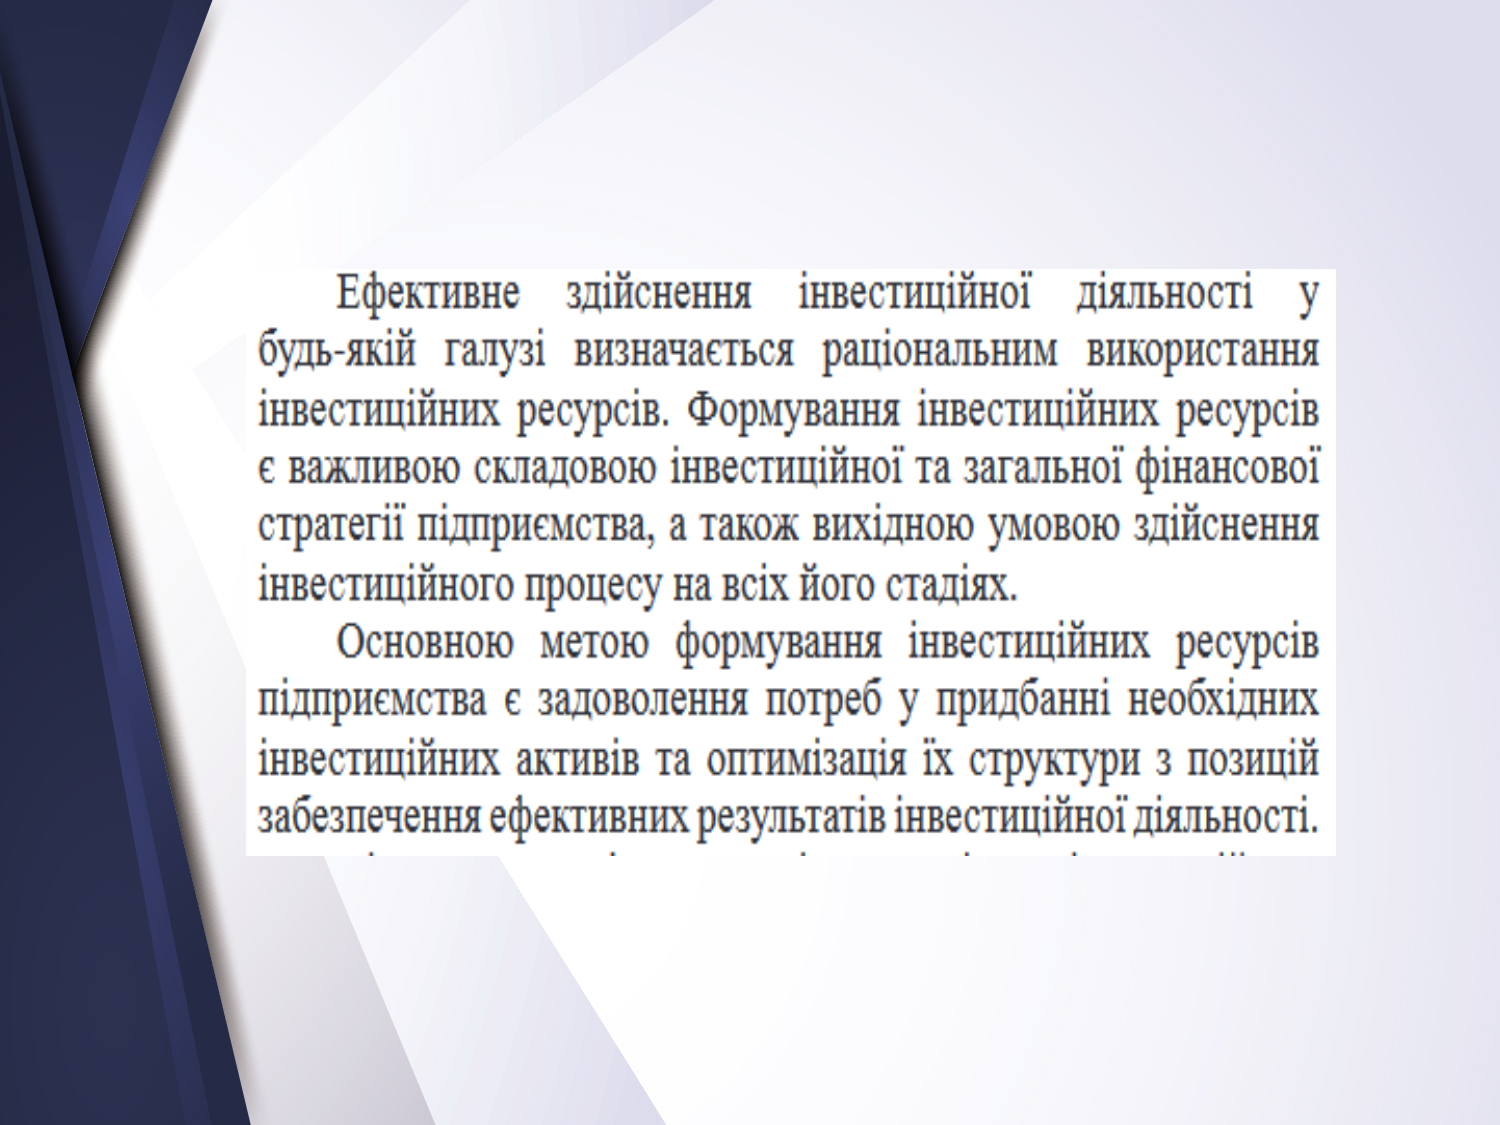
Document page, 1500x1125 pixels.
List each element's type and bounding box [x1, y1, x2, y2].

picture [0, 0, 1500, 1125]
list [246, 269, 1336, 856]
